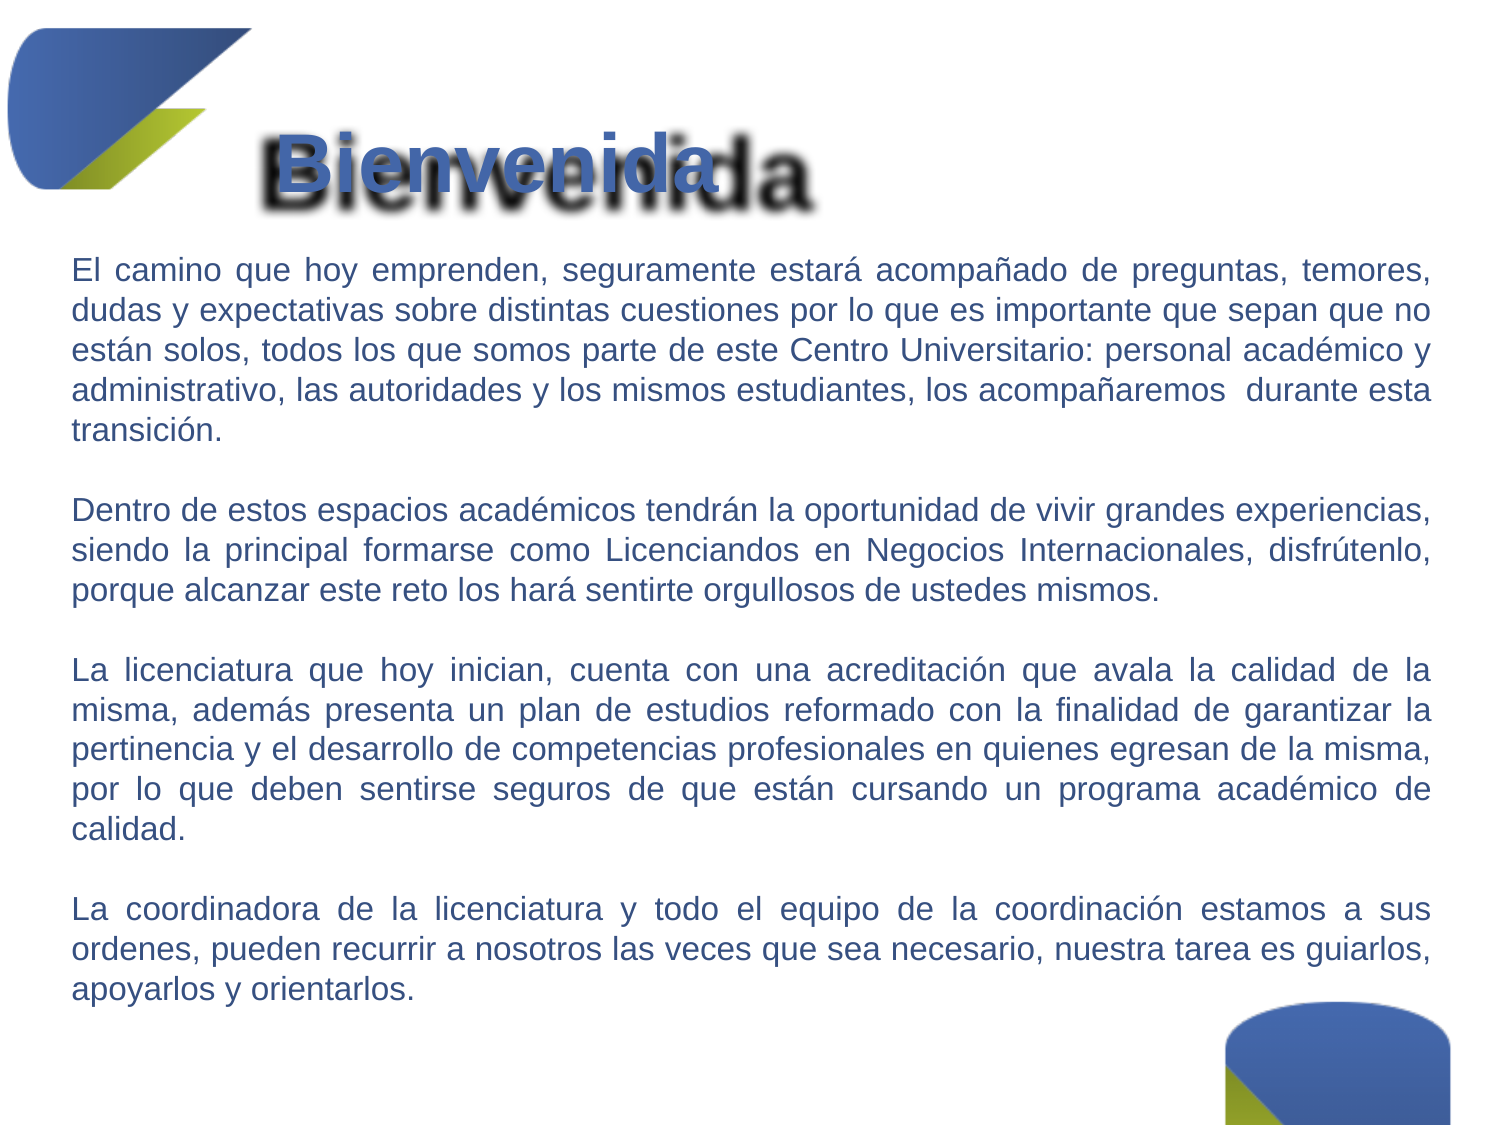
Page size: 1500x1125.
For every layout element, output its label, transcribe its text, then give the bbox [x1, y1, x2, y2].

text_box El camino que hoy emprenden, seguramente estará acompañado de preguntas, temores, dudas y expectativas sobre distintas cuestiones por lo que es importante que sepan que no están solos, todos los que somos parte de este Centro Universitario: personal académico y administrativo, las autoridades y los mismos estudiantes, los acompañaremos durante esta transición. Dentro de estos espacios académicos tendrán la oportunidad de vivir grandes experiencias, siendo la principal formarse como Licenciandos en Negocios Internacionales, disfrútenlo, porque alcanzar este reto los hará sentirte orgullosos de ustedes mismos. La licenciatura que hoy inician, cuenta con una acreditación que avala la calidad de la misma, además presenta un plan de estudios reformado con la finalidad de garantizar la pertinencia y el desarrollo de competencias profesionales en quienes egresan de la misma, por lo que deben sentirse seguros de que están cursando un programa académico de calidad. La coordinadora de la licenciatura y todo el equipo de la coordinación estamos a sus ordenes, pueden recurrir a nosotros las veces que sea necesario, nuestra tarea es guiarlos, apoyarlos y orientarlos. [56, 241, 1449, 1015]
picture [0, 0, 260, 219]
title Bienvenida [263, 98, 786, 221]
picture [1185, 919, 1461, 1125]
